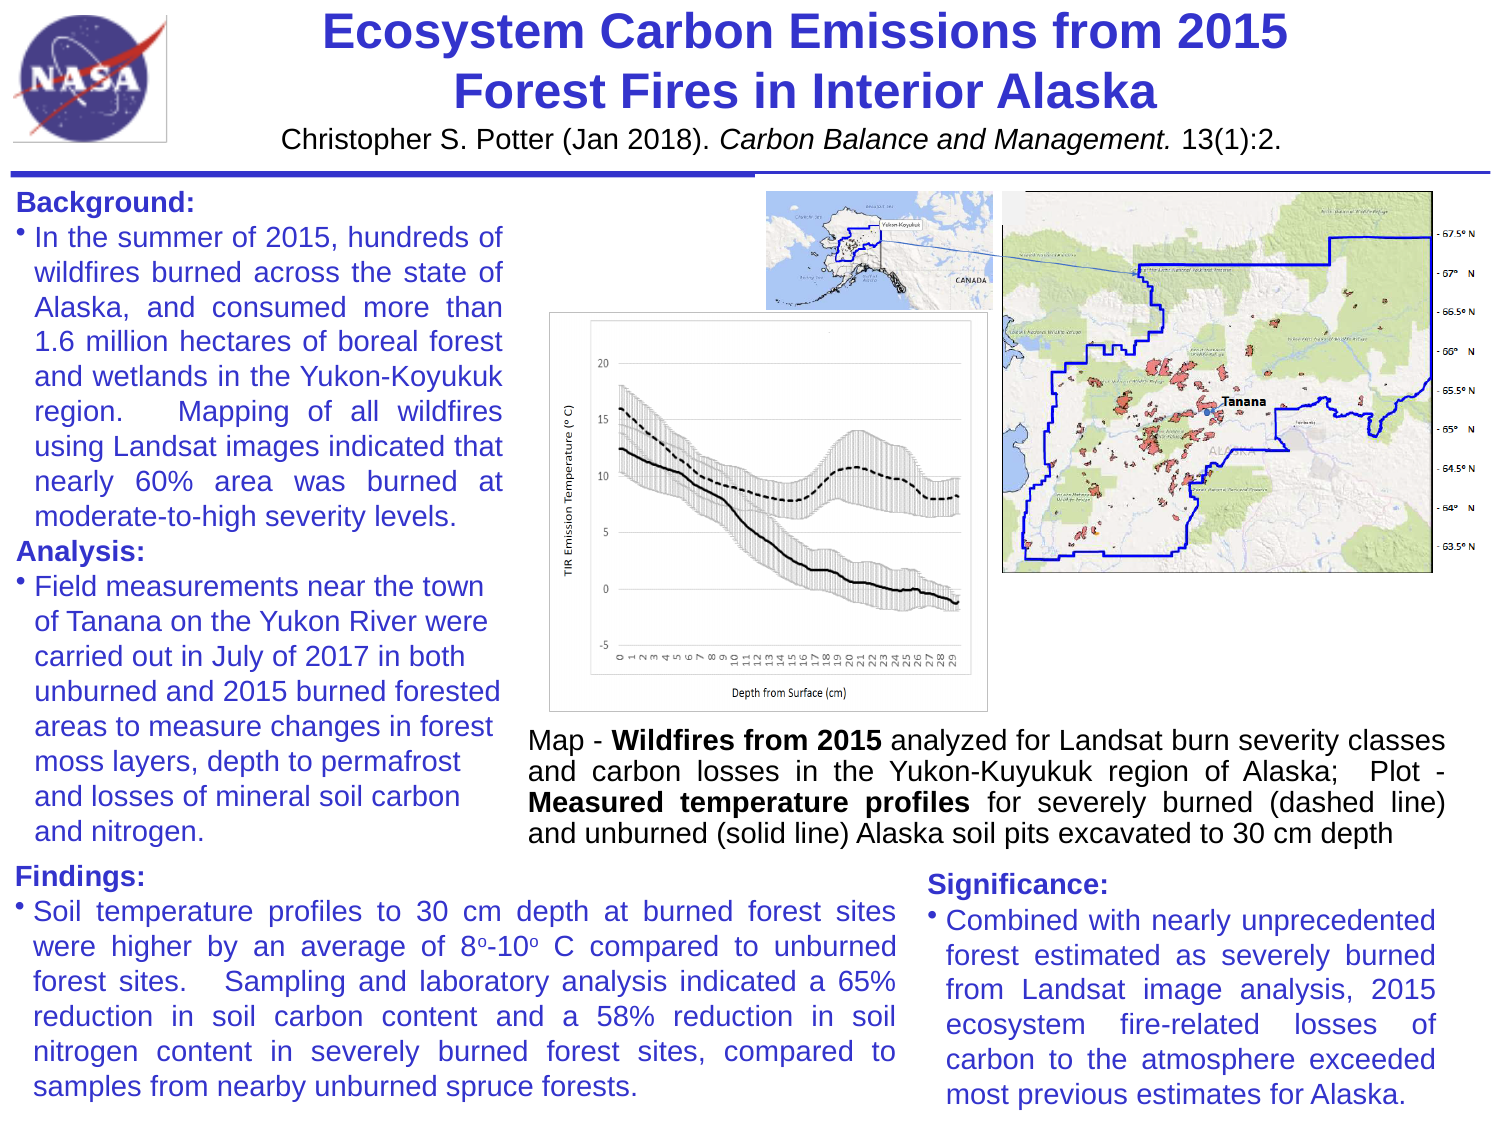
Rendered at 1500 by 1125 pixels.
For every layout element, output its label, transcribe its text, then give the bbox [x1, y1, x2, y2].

picture [13, 15, 178, 154]
text_box Significance: Combined with nearly unprecedented forest estimated as severely burned from Landsat image analysis, 2015 ecosystem fire-related losses of carbon to the atmosphere exceeded most previous estimates for Alaska. [912, 858, 1452, 1118]
list Background: In the summer of 2015, hundreds of wildfires burned across the state of Alaska, and consumed more than 1.6 million hectares of boreal forest and wetlands in the Yukon-Koyukuk region. Mapping of all wildfires using Landsat images indicated that nearly 60% area was burned at moderate-to-high severity levels. Analysis: Field measurements near the town of Tanana on the Yukon River were carried out in July of 2017 in both unburned and 2015 burned forested areas to measure changes in forest moss layers, depth to permafrost and losses of mineral soil carbon and nitrogen. [0, 174, 520, 788]
picture [549, 174, 1500, 712]
text_box Christopher S. Potter (Jan 2018). Carbon Balance and Management. 13(1):2. [150, 112, 1414, 163]
title Ecosystem Carbon Emissions from 2015 Forest Fires in Interior Alaska [187, 5, 1438, 112]
text_box Findings: Soil temperature profiles to 30 cm depth at burned forest sites were higher by an average of 8o-10o C compared to unburned forest sites. Sampling and laboratory analysis indicated a 65% reduction in soil carbon content and a 58% reduction in soil nitrogen content in severely burned forest sites, compared to samples from nearby unburned spruce forests. [0, 849, 913, 1110]
text_box Map - Wildfires from 2015 analyzed for Landsat burn severity classes and carbon losses in the Yukon-Kuyukuk region of Alaska; Plot - Measured temperature profiles for severely burned (dashed line) and unburned (solid line) Alaska soil pits excavated to 30 cm depth [468, 717, 1500, 858]
